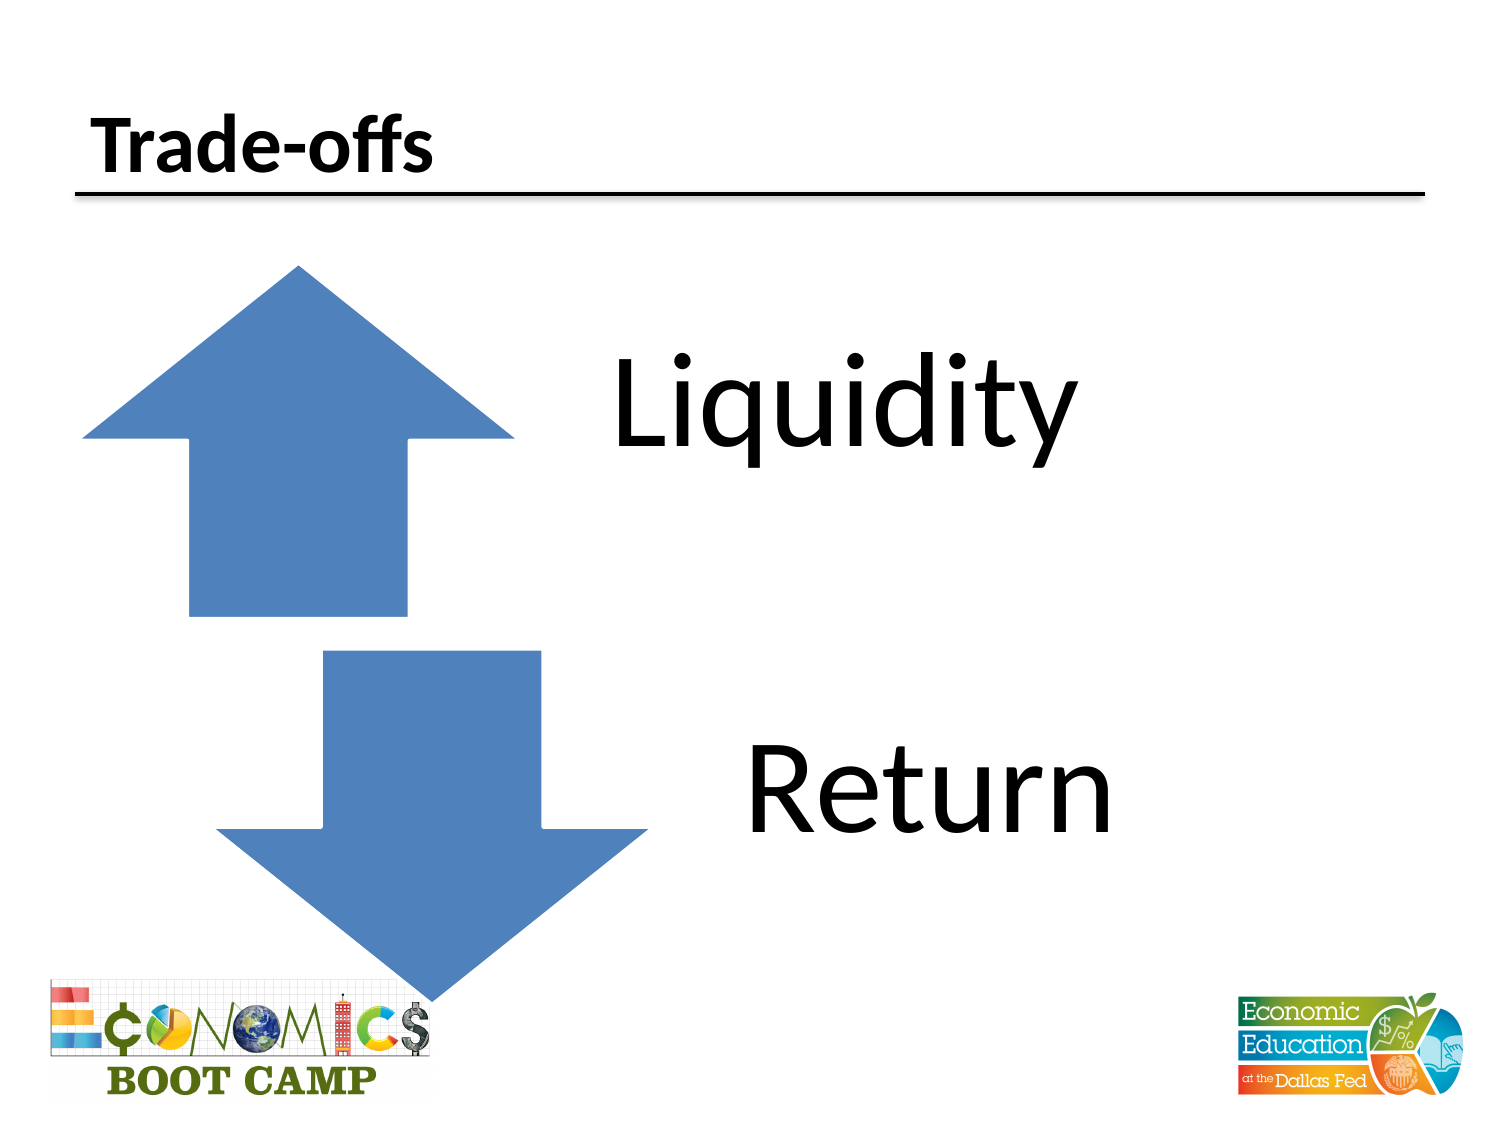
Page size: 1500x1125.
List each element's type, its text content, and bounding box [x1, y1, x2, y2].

picture [1231, 987, 1468, 1105]
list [74, 262, 1426, 1006]
picture [47, 975, 438, 1105]
title Trade-offs [75, 45, 1425, 233]
